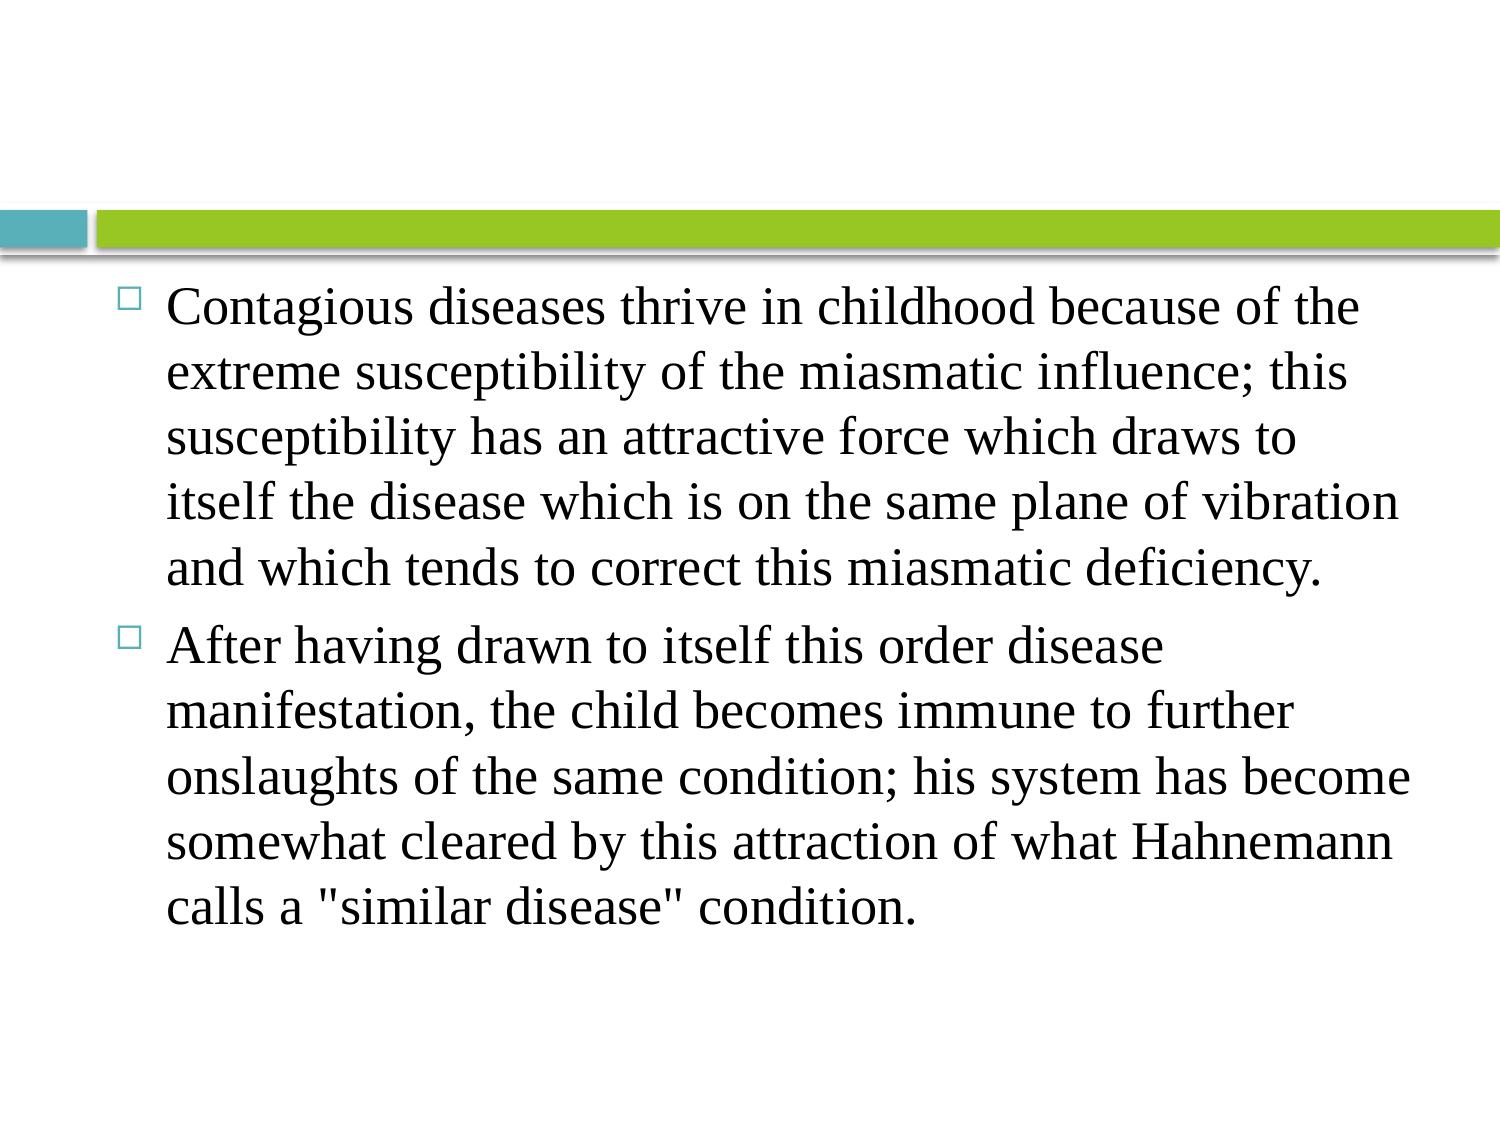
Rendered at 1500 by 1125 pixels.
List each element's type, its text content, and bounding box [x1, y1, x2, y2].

list Contagious diseases thrive in childhood because of the extreme susceptibility of the miasmatic influence; this susceptibility has an attractive force which draws to itself the disease which is on the same plane of vibration and which tends to correct this miasmatic deficiency. After having drawn to itself this order disease manifestation, the child becomes immune to further onslaughts of the same condition; his system has become somewhat cleared by this attraction of what Hahnemann calls a "similar disease" condition. [100, 262, 1438, 1000]
